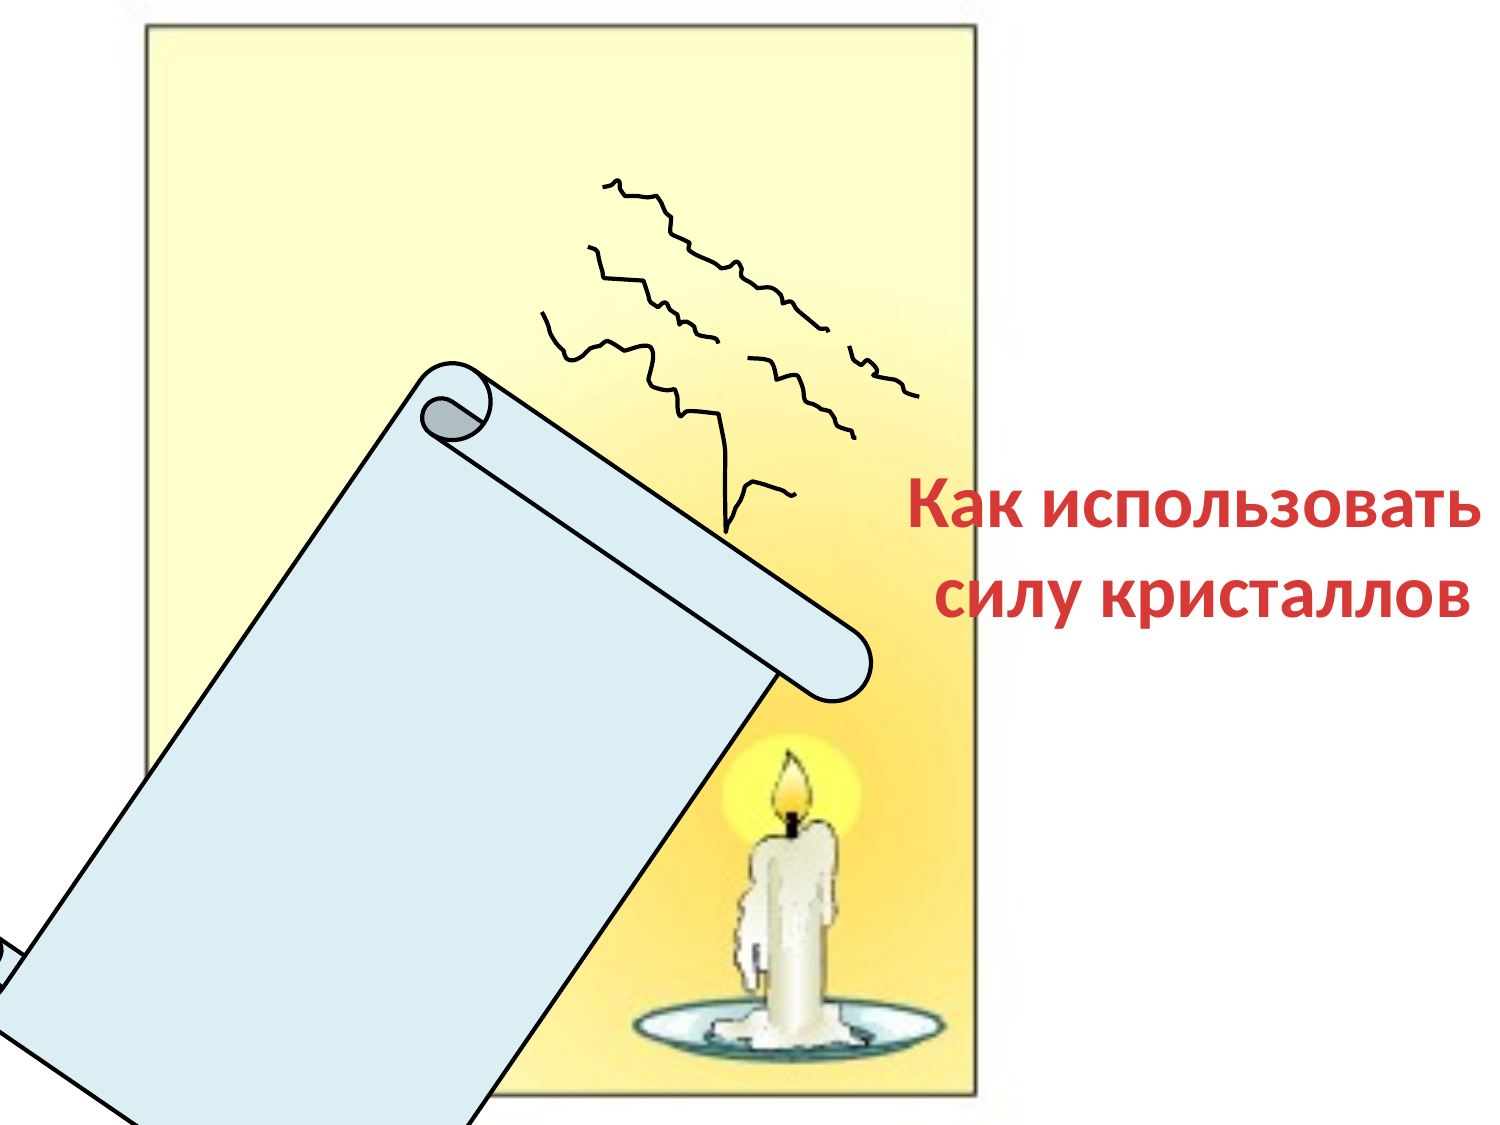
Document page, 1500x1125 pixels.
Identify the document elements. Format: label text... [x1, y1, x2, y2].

picture [0, 0, 1126, 1125]
text_box Как использовать силу кристаллов [1128, 445, 1498, 641]
